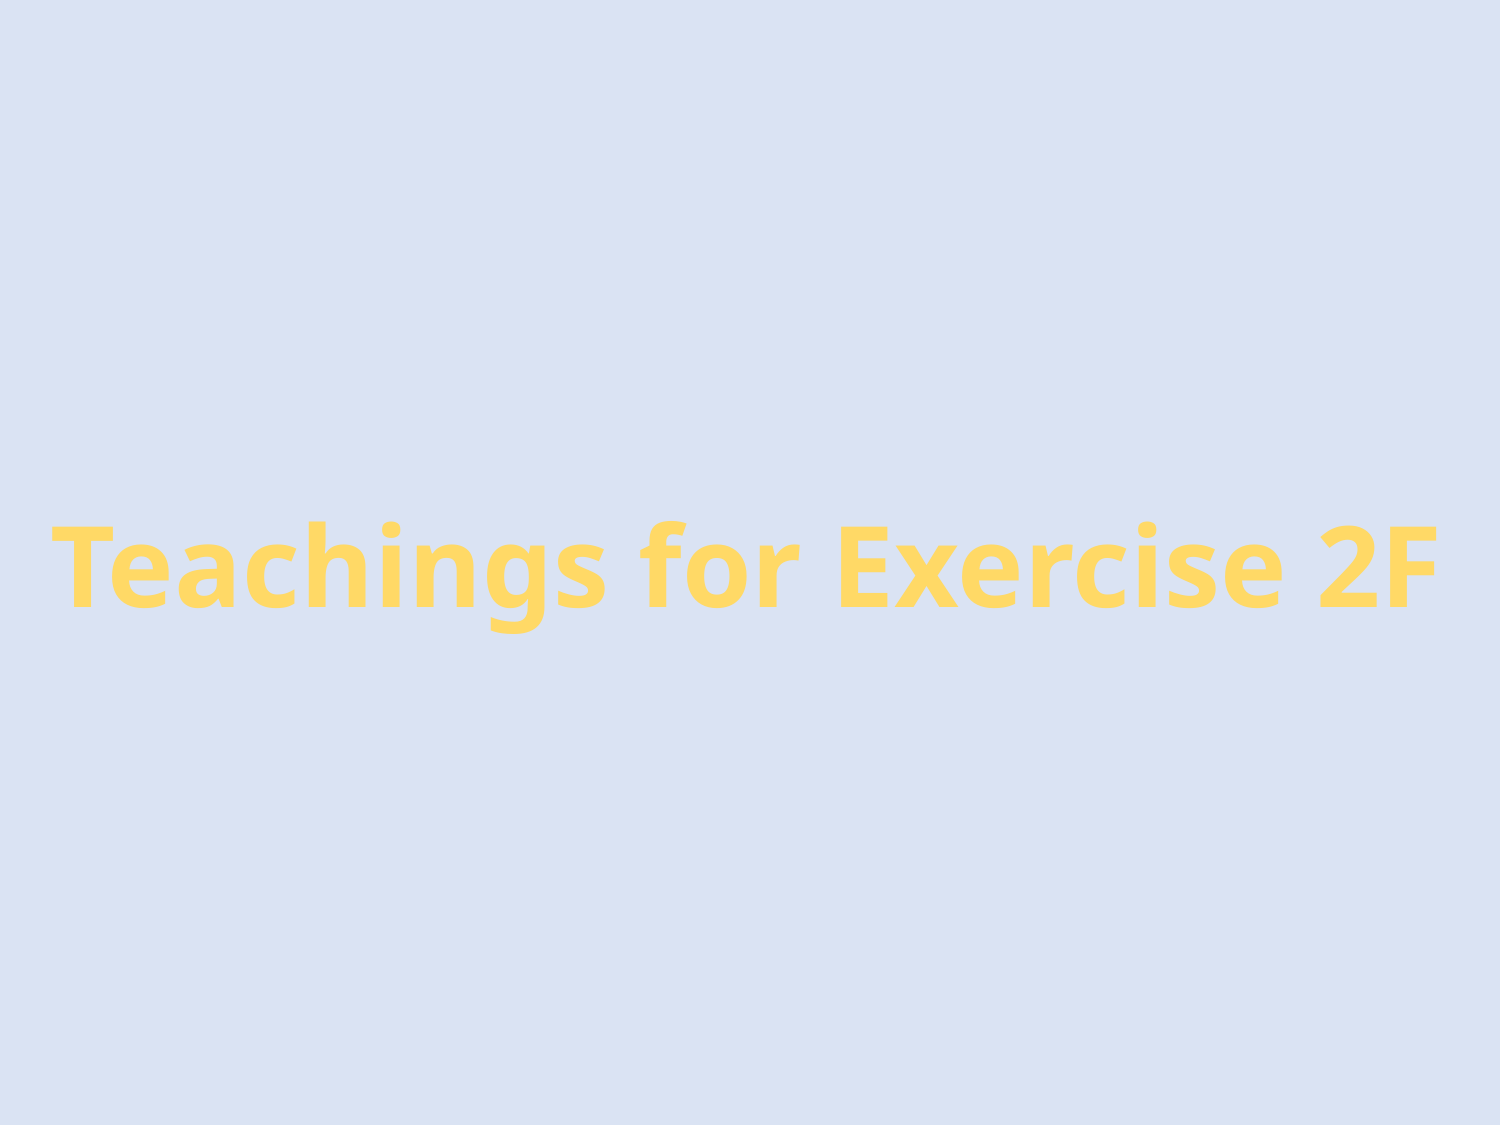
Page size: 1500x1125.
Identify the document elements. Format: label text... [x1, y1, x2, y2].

text_box Teachings for Exercise 2F [39, 489, 1455, 636]
